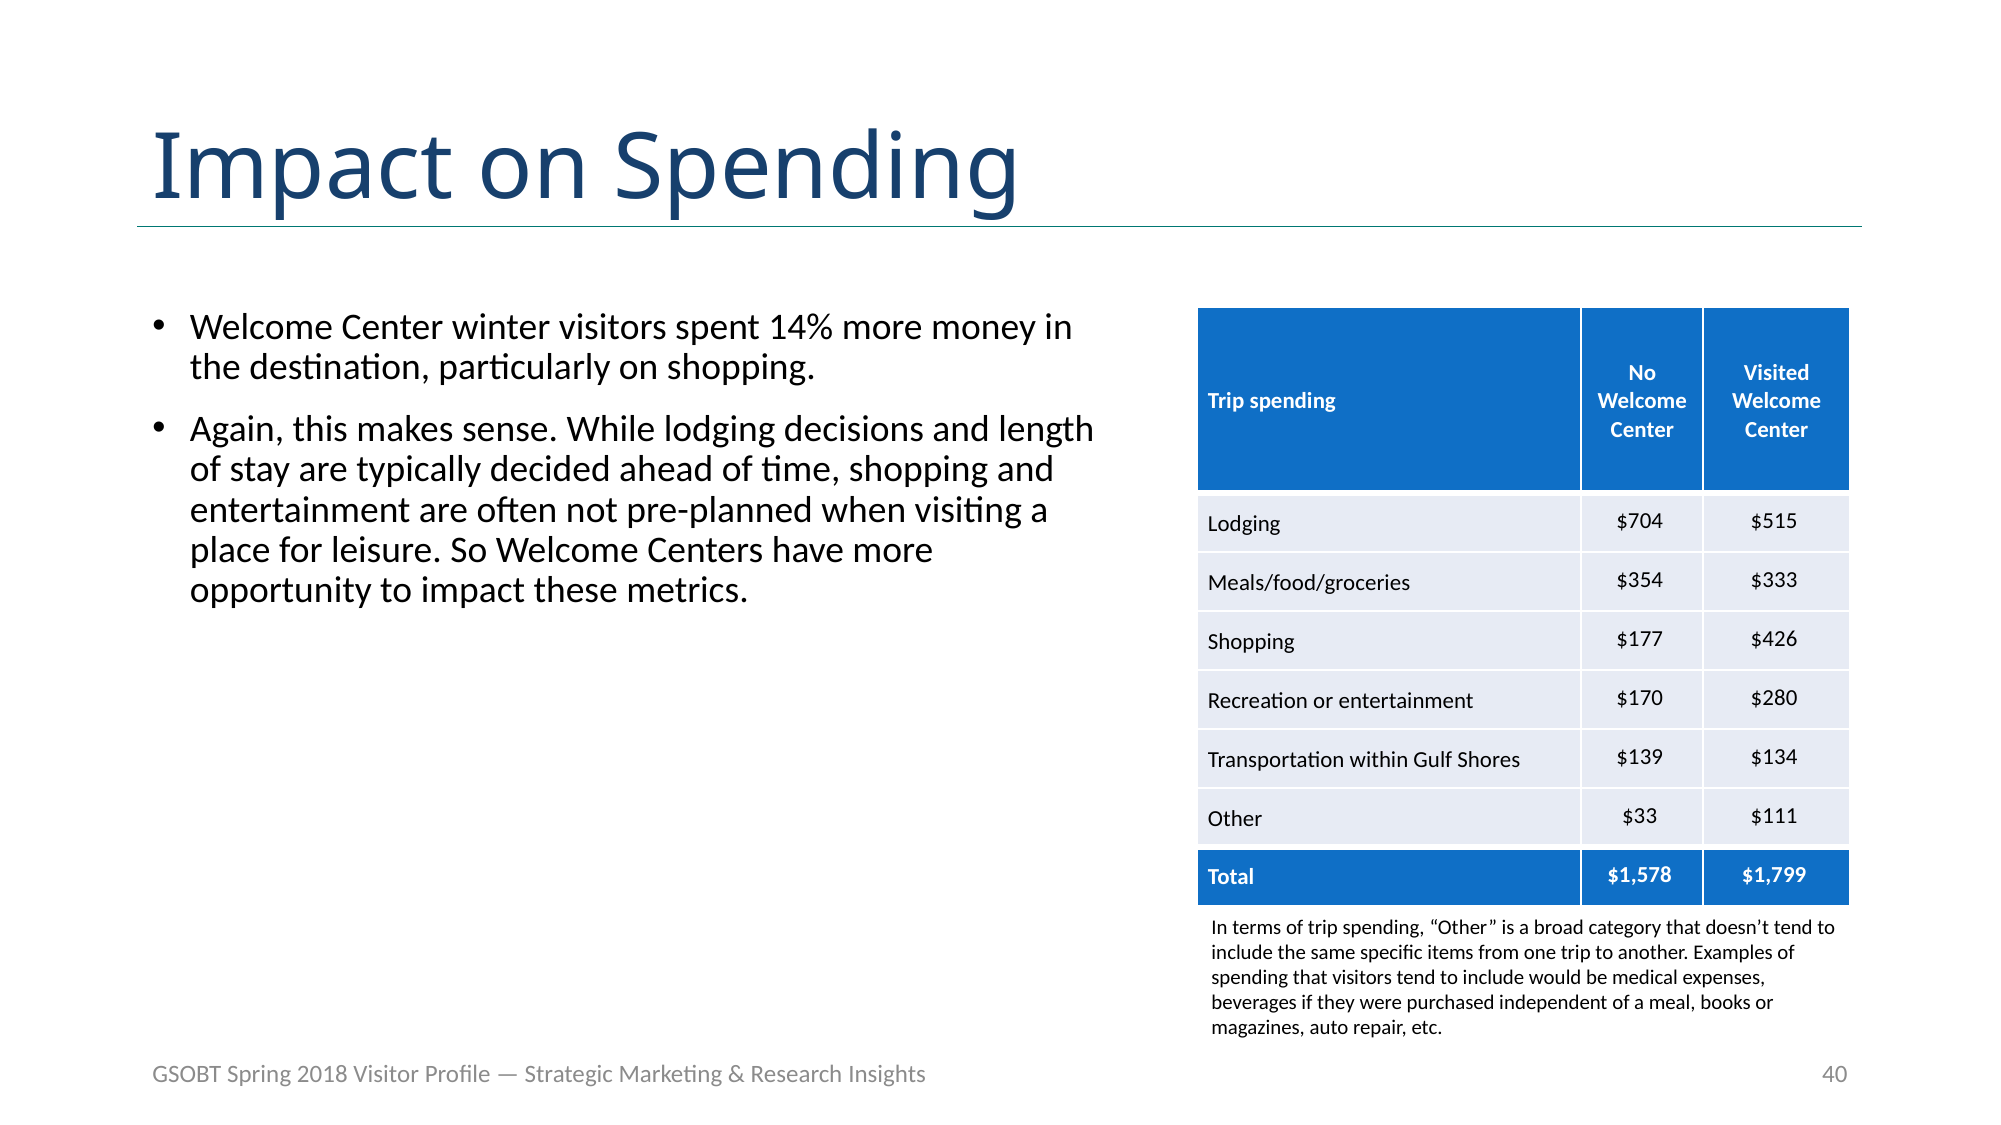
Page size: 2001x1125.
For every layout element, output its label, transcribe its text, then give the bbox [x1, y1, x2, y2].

table_cell Transportation within Gulf Shores [1198, 730, 1580, 787]
table_header No Welcome Center [1582, 308, 1702, 490]
table_cell Other [1198, 789, 1580, 844]
table_cell $134 [1704, 730, 1849, 787]
table_header Trip spending [1198, 308, 1580, 490]
table_cell Recreation or entertainment [1198, 671, 1580, 728]
table_cell $354 [1582, 553, 1702, 610]
title Impact on Spending [137, 59, 1863, 278]
table_cell Total [1198, 850, 1580, 905]
table_cell Shopping [1198, 612, 1580, 669]
table_cell $1,578 [1582, 850, 1702, 905]
table_cell $170 [1582, 671, 1702, 728]
table_cell $515 [1704, 496, 1849, 551]
table_cell $177 [1582, 612, 1702, 669]
table_cell $139 [1582, 730, 1702, 787]
table_cell Meals/food/groceries [1198, 553, 1580, 610]
slide_number 40 [1619, 1046, 1863, 1103]
table_cell $111 [1704, 789, 1849, 844]
table_cell Lodging [1198, 496, 1580, 551]
table_cell $426 [1704, 612, 1849, 669]
table_cell $280 [1704, 671, 1849, 728]
table_cell $333 [1704, 553, 1849, 610]
footer GSOBT Spring 2018 Visitor Profile — Strategic Marketing & Research Insights [137, 1042, 1601, 1103]
table_cell $33 [1582, 789, 1702, 844]
table_cell $704 [1582, 496, 1702, 551]
table_header Visited Welcome Center [1704, 308, 1849, 490]
list Welcome Center winter visitors spent 14% more money in the destination, particularly on shopping. Again, this makes sense. While lodging decisions and length of stay are typically decided ahead of time, shopping and entertainment are often not pre-planned when visiting a place for leisure. So Welcome Centers have more opportunity to impact these metrics. [137, 299, 1129, 1014]
table_cell $1,799 [1704, 850, 1849, 905]
text_box In terms of trip spending, “Other” is a broad category that doesn’t tend to include the same specific items from one trip to another. Examples of spending that visitors tend to include would be medical expenses, beverages if they were purchased independent of a meal, books or magazines, auto repair, etc. [1196, 906, 1863, 1046]
